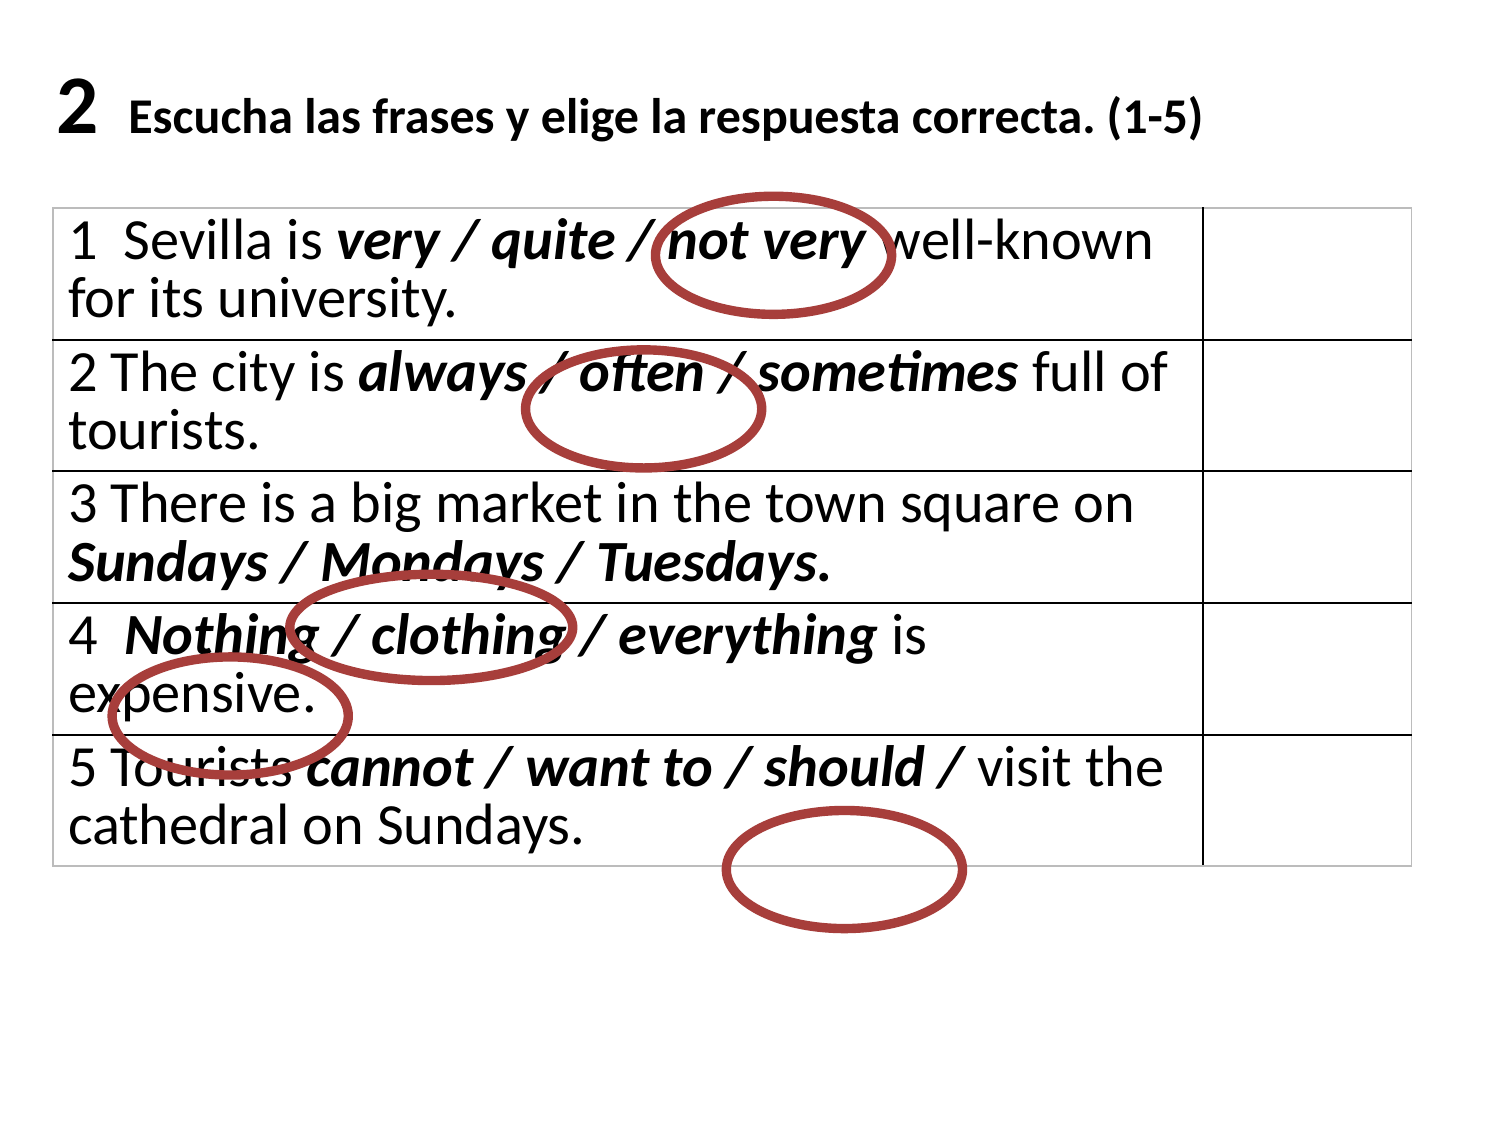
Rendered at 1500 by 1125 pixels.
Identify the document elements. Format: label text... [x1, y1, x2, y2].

text_box [287, 572, 575, 683]
table_cell [1204, 604, 1411, 734]
table_cell 2 The city is always / often / sometimes full of tourists. [54, 341, 1202, 470]
table_header 1 Sevilla is very / quite / not very well-known for its university. [54, 209, 1202, 339]
text_box [653, 194, 894, 317]
text_box [523, 347, 764, 471]
text_box [109, 654, 351, 778]
table_cell 5 Tourists cannot / want to / should / visit the cathedral on Sundays. [54, 736, 1202, 865]
table_cell [1204, 472, 1411, 602]
table_header [1204, 209, 1411, 339]
table_cell [1204, 341, 1411, 470]
table_cell 3 There is a big market in the town square on Sundays / Mondays / Tuesdays. [54, 472, 1202, 602]
table_cell 4 Nothing / clothing / everything is expensive. [54, 604, 1202, 734]
table_cell [1204, 736, 1411, 865]
text_box [724, 808, 965, 931]
text_box 2 Escucha las frases y elige la respuesta correcta. (1-5) [41, 42, 1365, 158]
